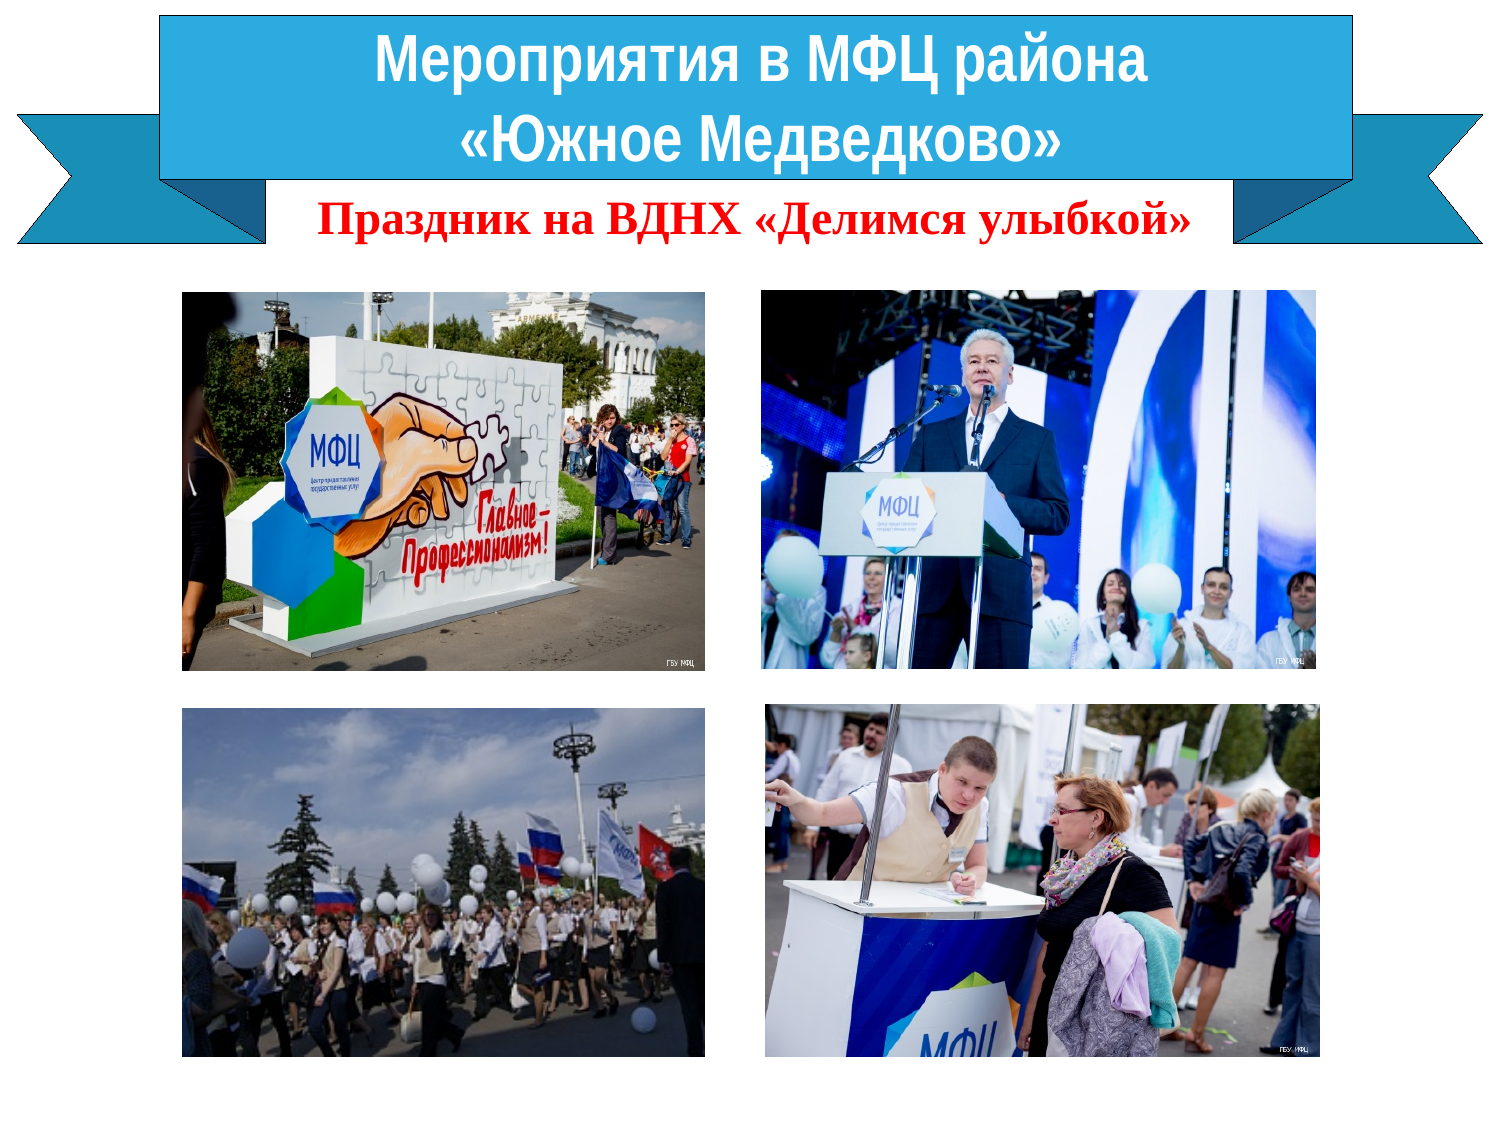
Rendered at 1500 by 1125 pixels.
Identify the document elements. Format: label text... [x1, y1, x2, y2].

text_box [17, 114, 264, 244]
text_box Мероприятия в МФЦ района «Южное Медведково» [265, 7, 1259, 182]
text_box [159, 179, 266, 244]
picture [761, 290, 1316, 670]
text_box [159, 15, 265, 179]
text_box [1235, 114, 1483, 244]
text_box [1234, 180, 1352, 244]
picture [182, 292, 705, 672]
picture [765, 703, 1320, 1057]
text_box [1259, 15, 1353, 180]
text_box Праздник на ВДНХ «Делимся улыбкой» [277, 179, 1234, 252]
picture [182, 707, 705, 1057]
